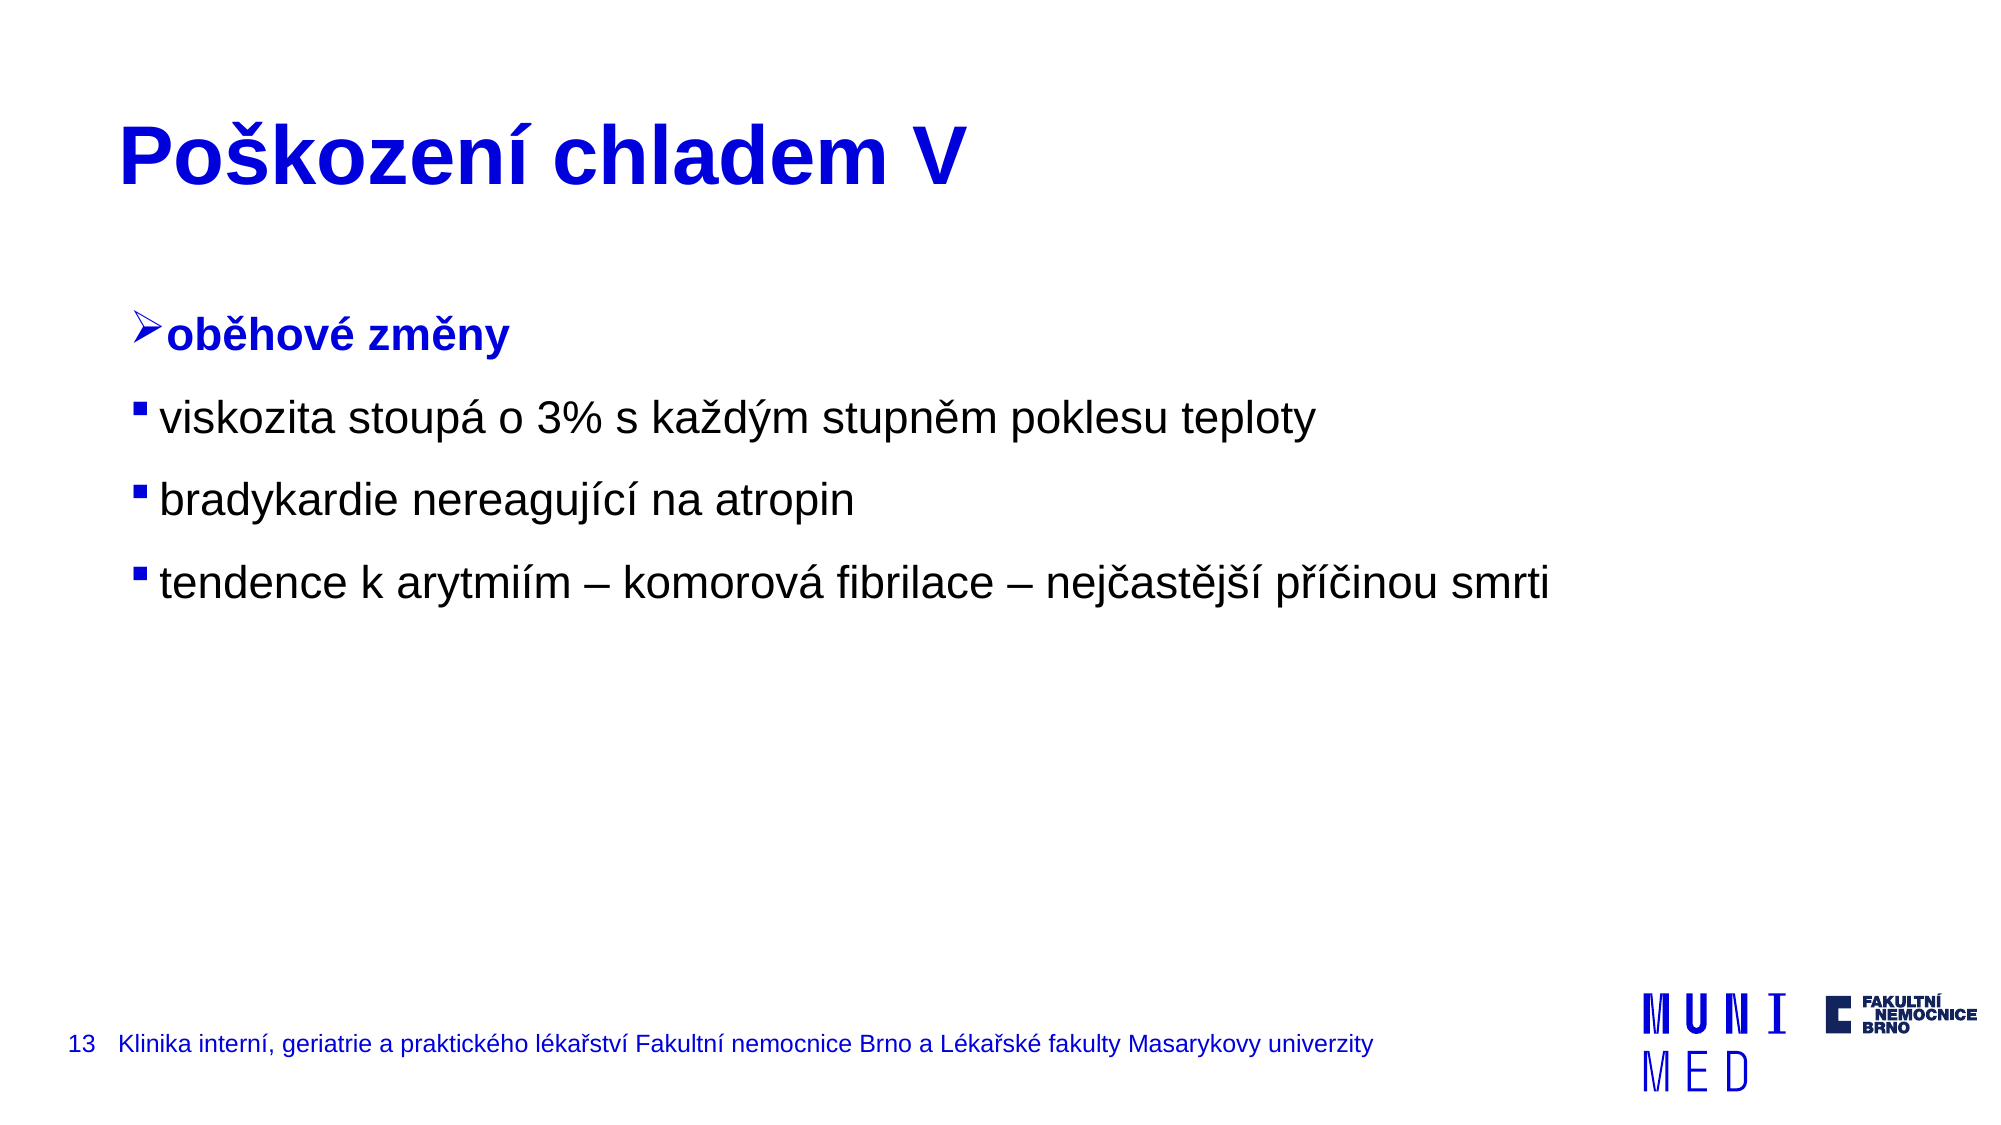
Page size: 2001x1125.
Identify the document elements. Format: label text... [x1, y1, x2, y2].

title Poškození chladem V [118, 118, 1883, 193]
list oběhové změny viskozita stoupá o 3% s každým stupněm poklesu teploty bradykardie nereagující na atropin tendence k arytmiím – komorová fibrilace – nejčastější příčinou smrti [118, 277, 1883, 957]
footer Klinika interní, geriatrie a praktického lékařství Fakultní nemocnice Brno a Lékařské fakulty Masarykovy univerzity [118, 1021, 1418, 1063]
slide_number 13 [67, 1021, 110, 1063]
